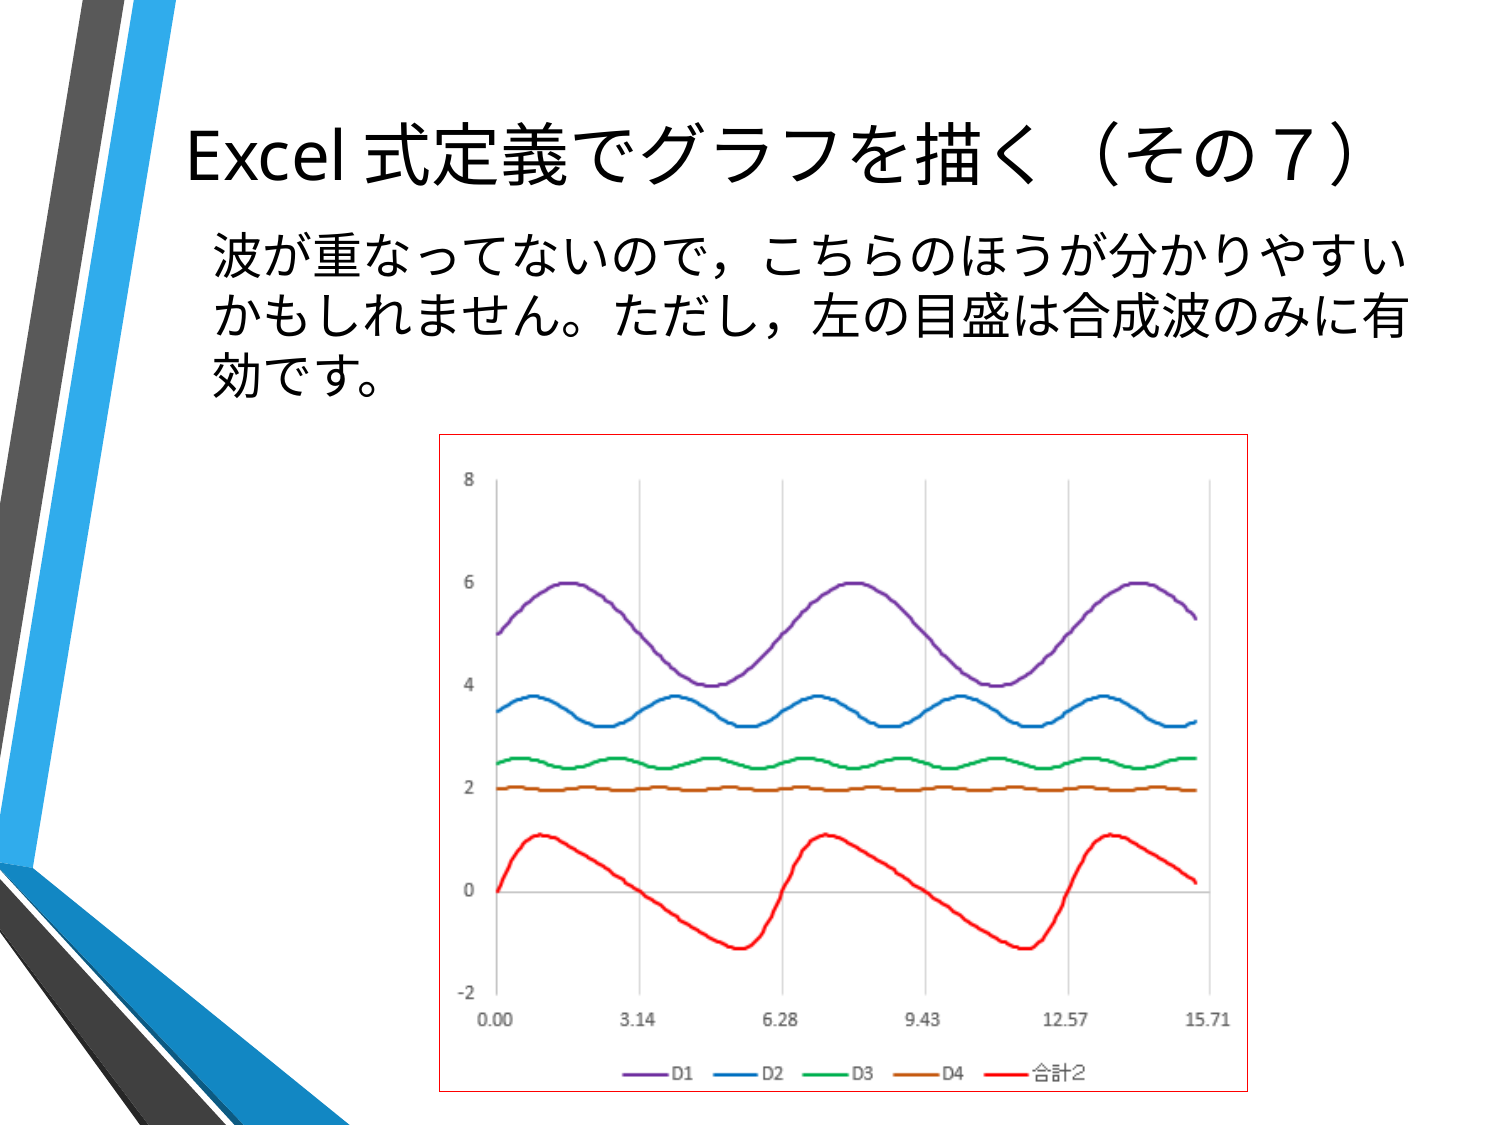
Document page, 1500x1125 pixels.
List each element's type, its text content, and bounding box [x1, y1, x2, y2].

title Excel式定義でグラフを描く（その７） [138, 68, 1413, 237]
picture [439, 434, 1249, 1092]
list 波が重なってないので，こちらのほうが分かりやすいかもしれません。ただし，左の目盛は合成波のみに有効です。 [197, 216, 1462, 1092]
